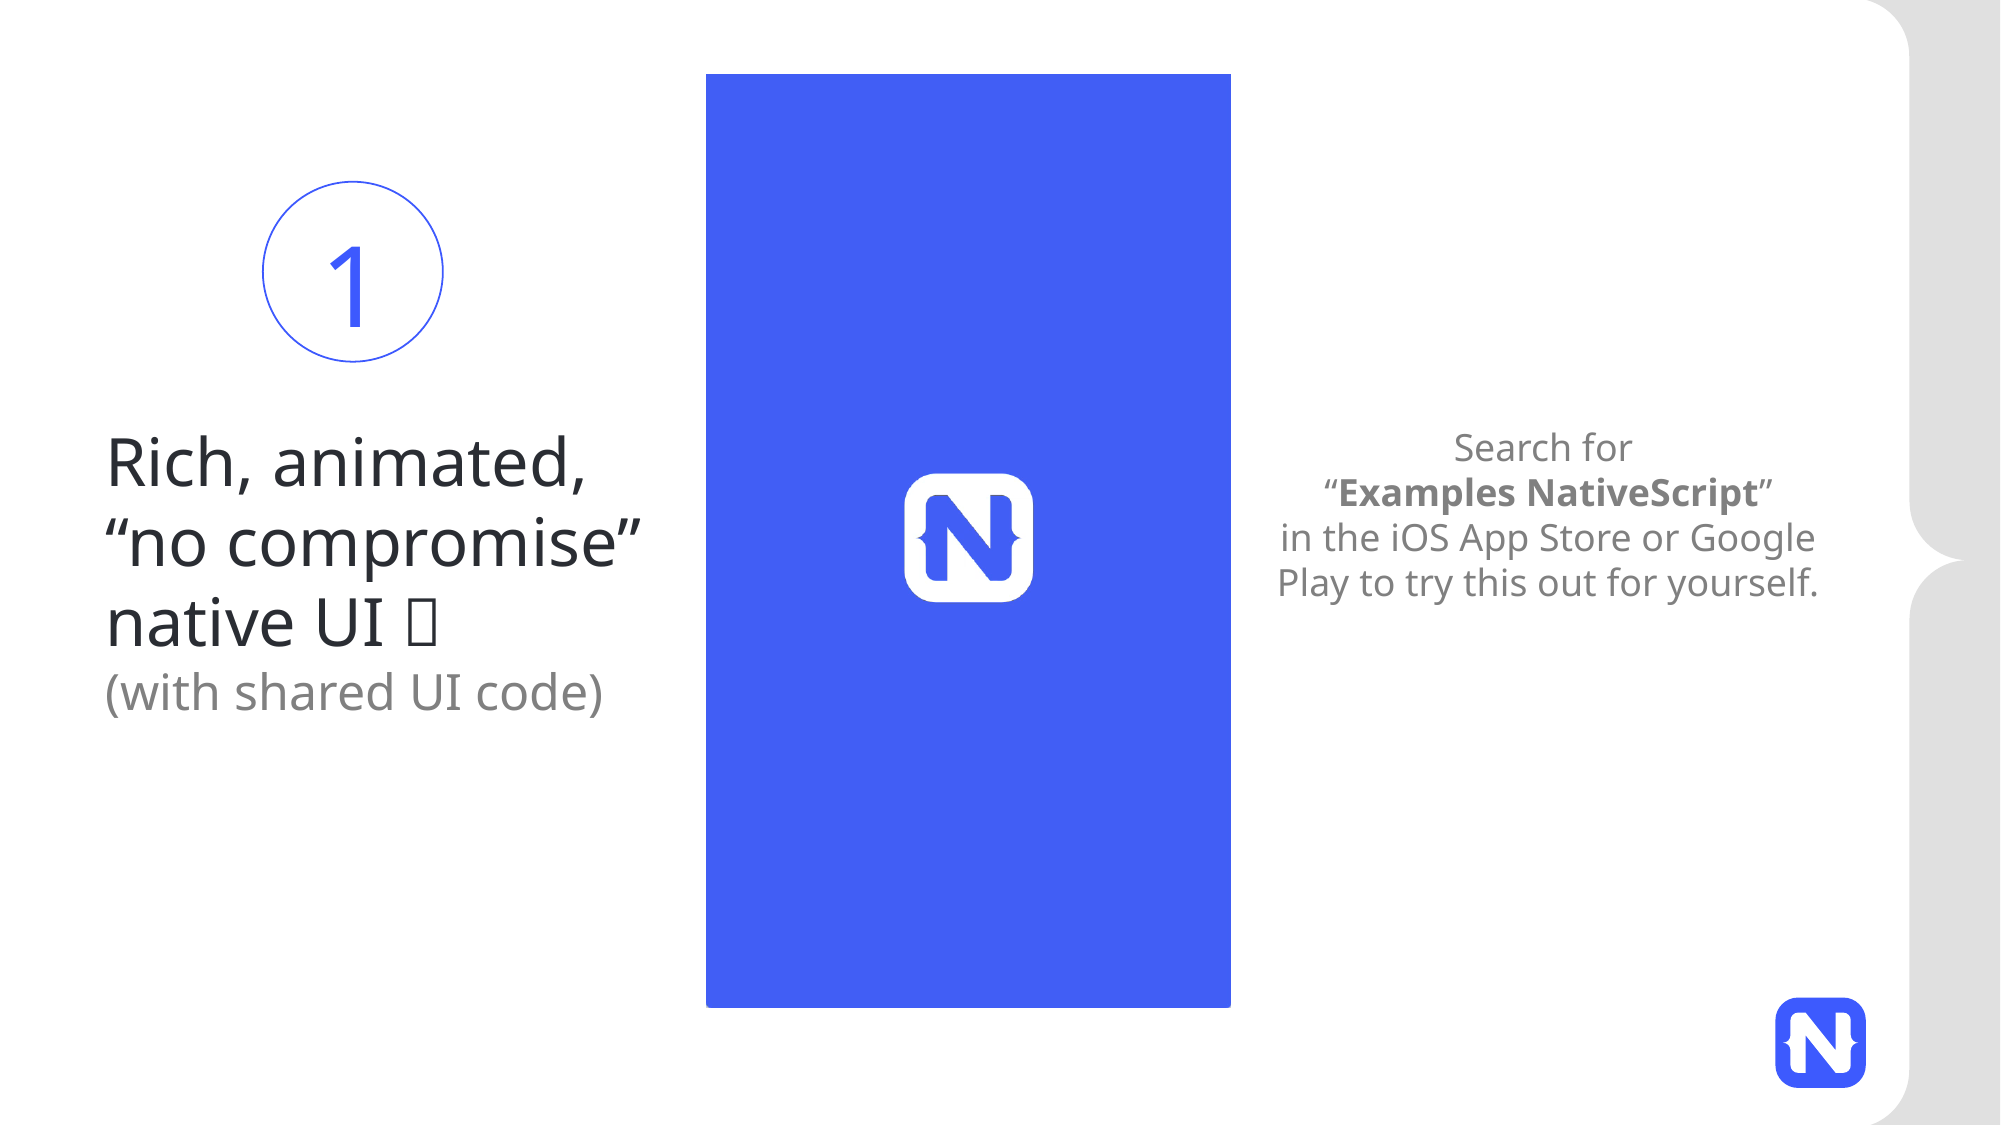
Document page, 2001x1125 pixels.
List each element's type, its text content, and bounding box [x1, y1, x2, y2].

text_box Rich, animated, “no compromise” native UI 🐎 (with shared UI code) [90, 412, 659, 728]
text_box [705, 73, 1232, 1009]
text_box Search for “Examples NativeScript” in the iOS App Store or Google Play to try this out for yourself. [1254, 416, 1842, 611]
text_box 1 [261, 180, 444, 363]
